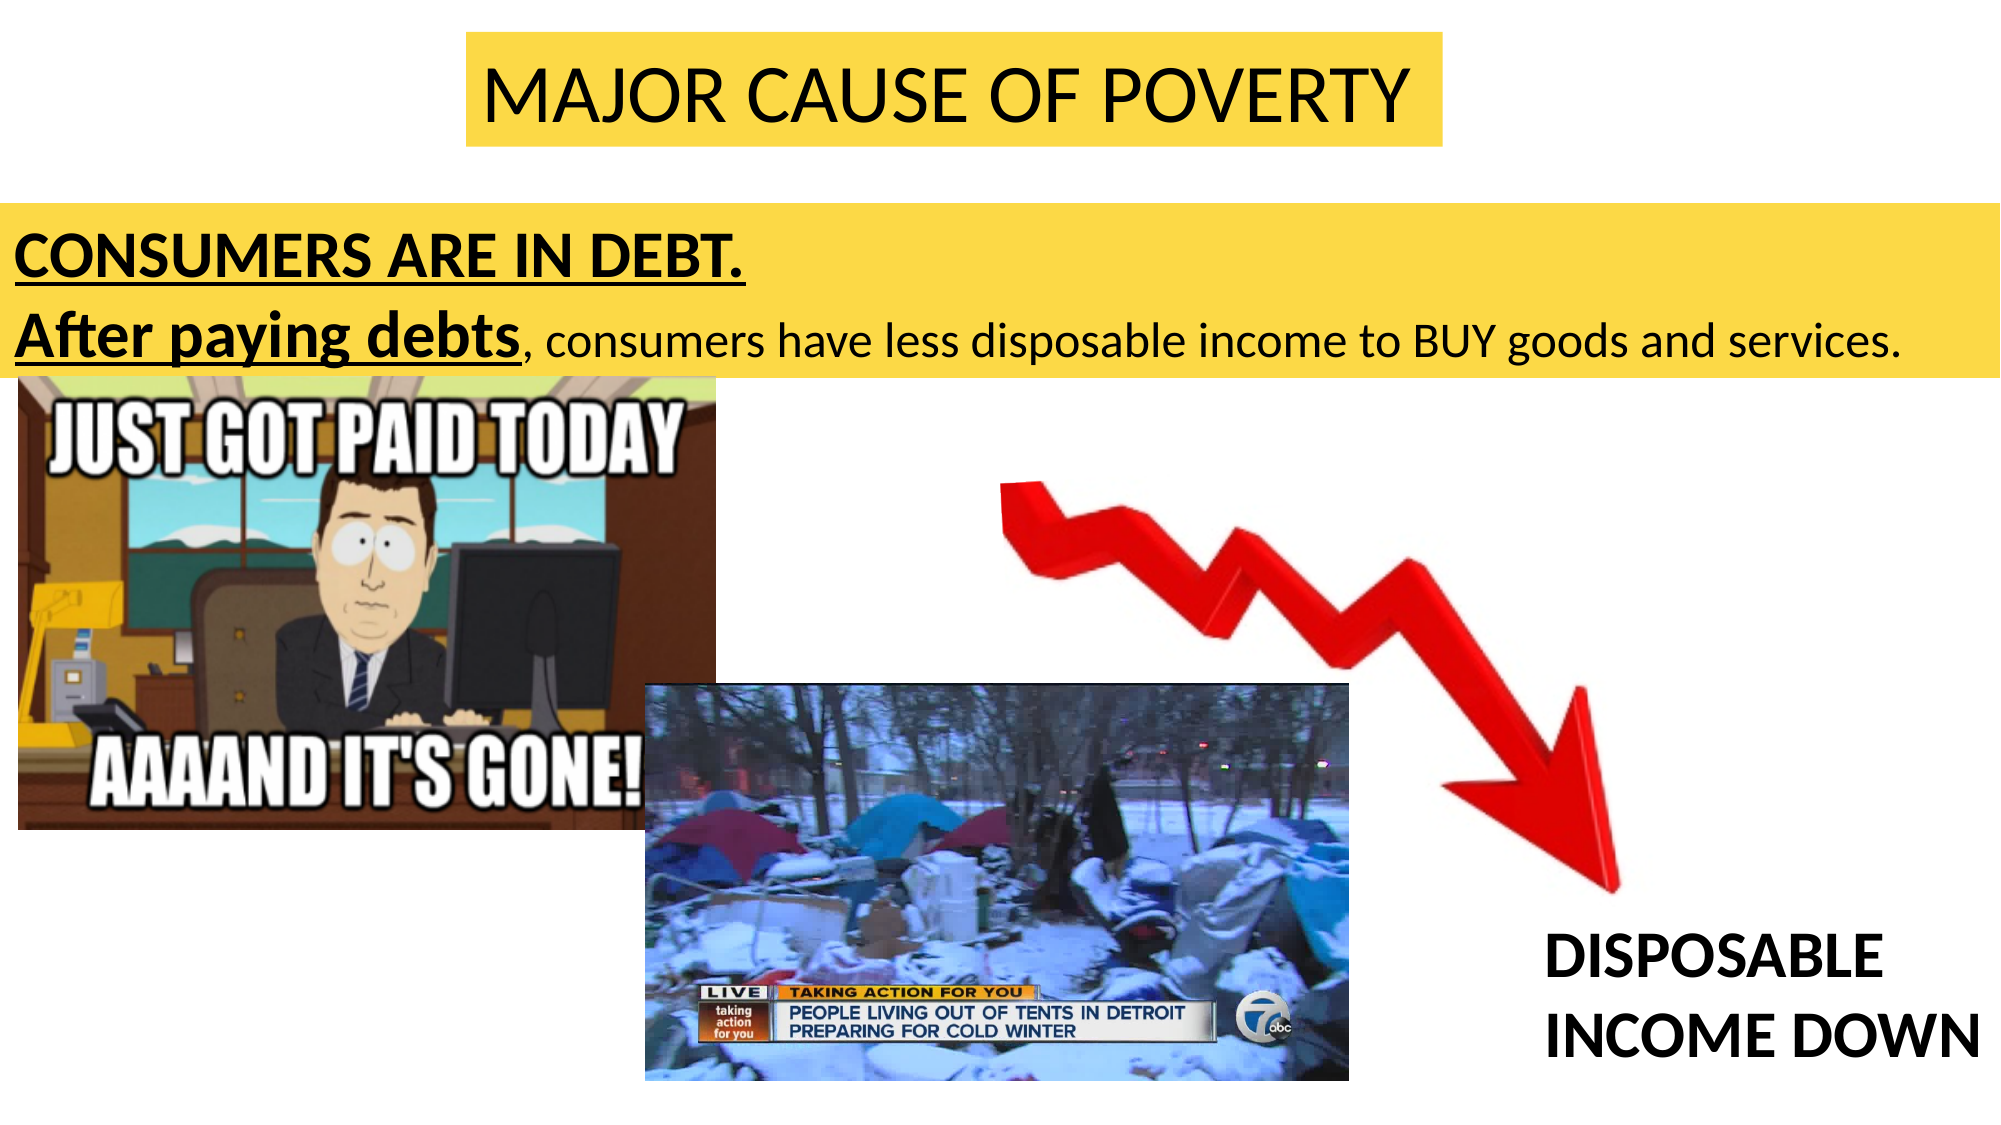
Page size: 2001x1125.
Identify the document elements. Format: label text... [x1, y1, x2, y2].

picture [18, 376, 1714, 1081]
text_box DISPOSABLE INCOME DOWN [1529, 903, 1998, 1078]
text_box CONSUMERS ARE IN DEBT. After paying debts, consumers have less disposable income to BUY goods and services. [0, 203, 2000, 378]
text_box MAJOR CAUSE OF POVERTY [466, 31, 1443, 147]
